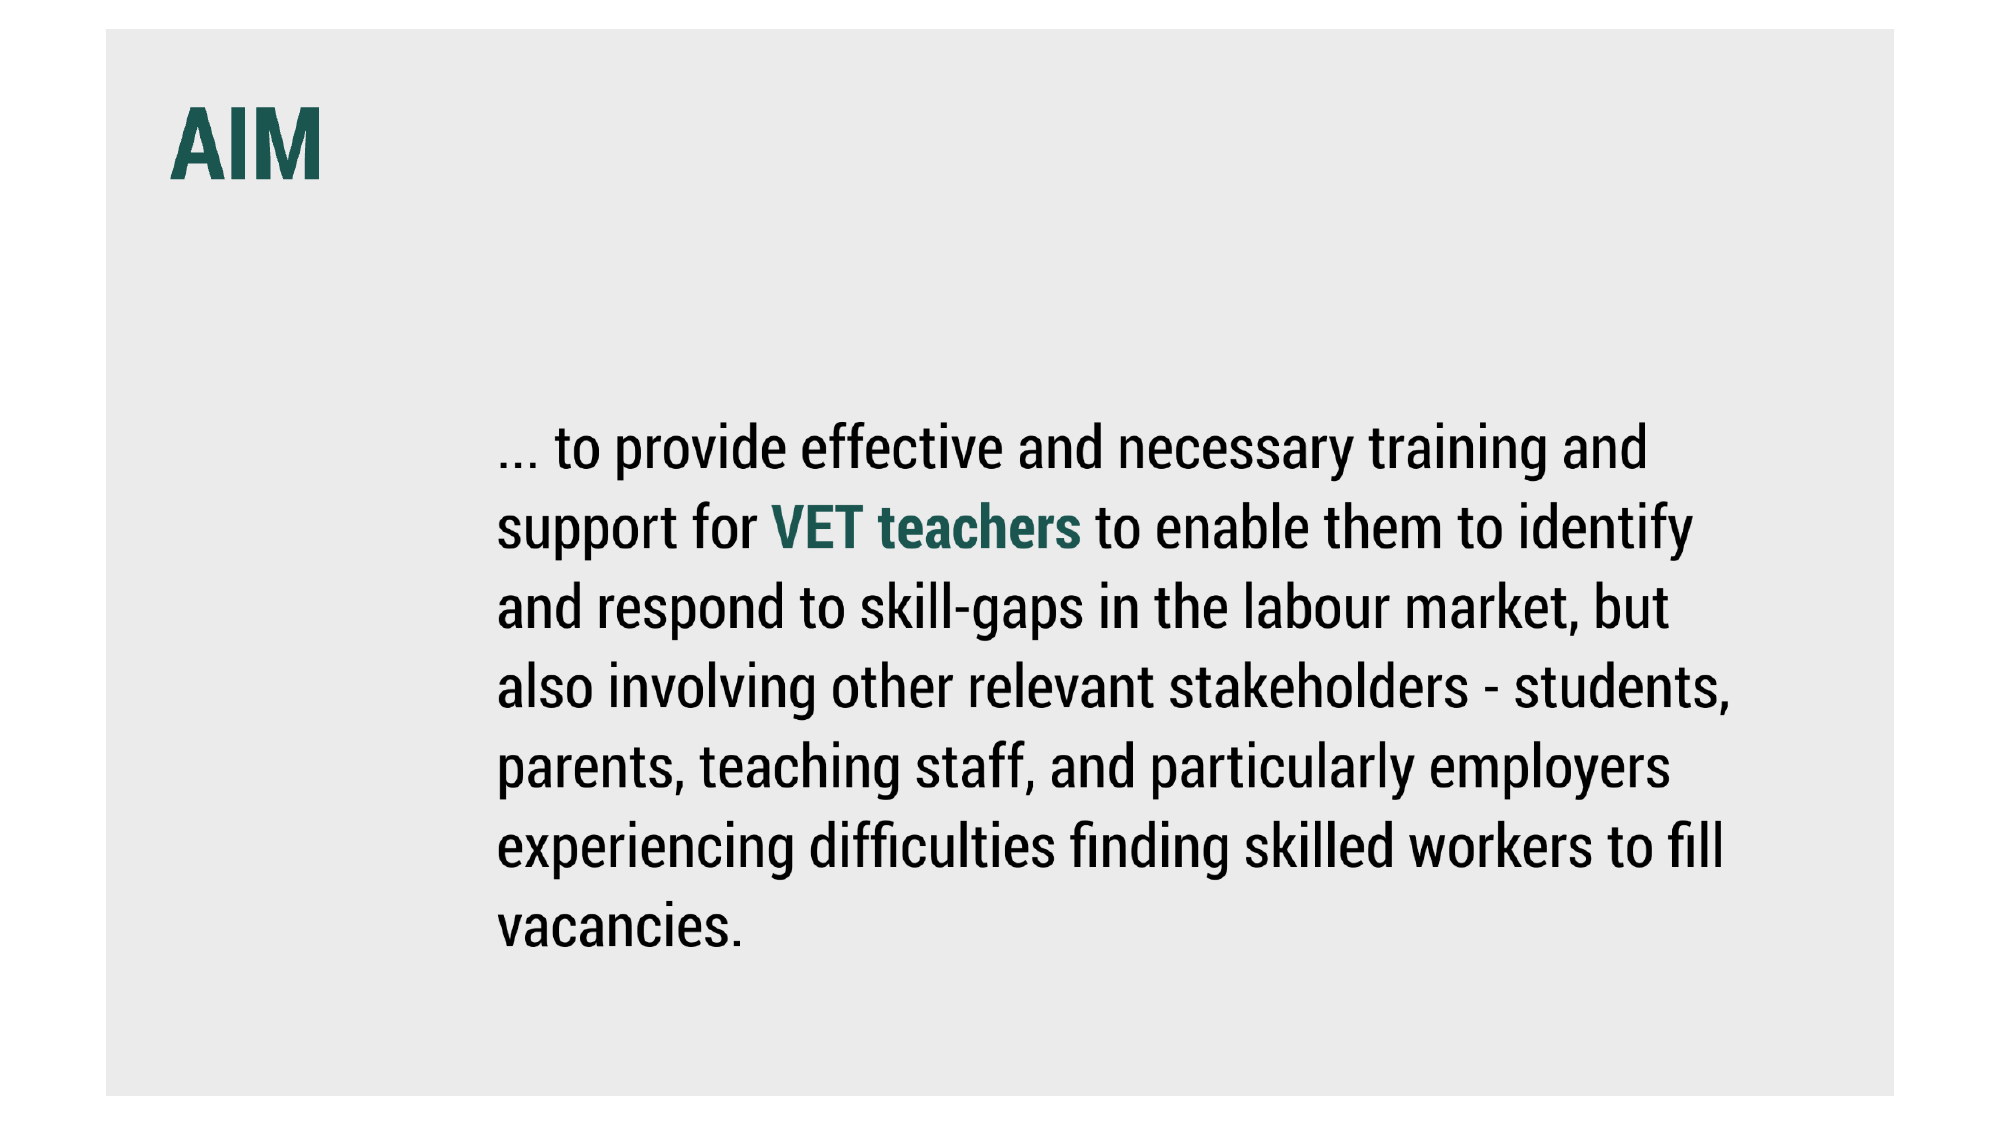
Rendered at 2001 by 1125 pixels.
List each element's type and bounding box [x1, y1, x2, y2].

picture [106, 29, 1894, 1096]
